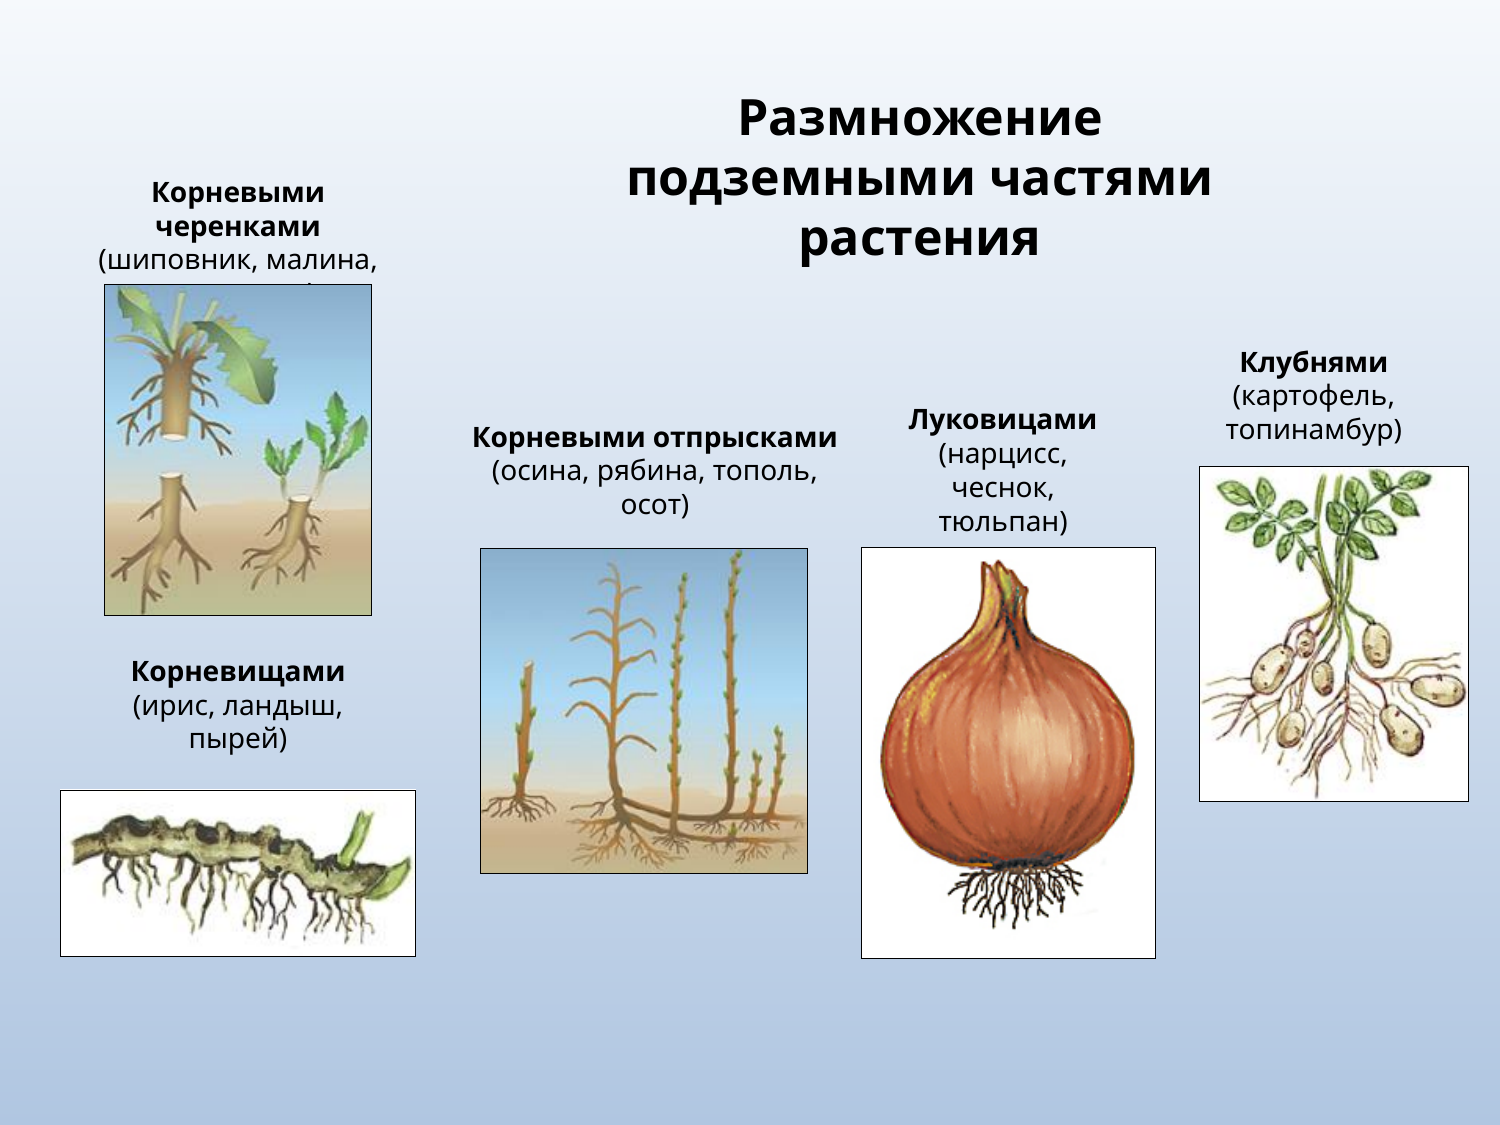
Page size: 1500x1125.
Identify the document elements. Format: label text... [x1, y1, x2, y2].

picture [480, 548, 809, 874]
text_box Клубнями (картофель, топинамбур) [1193, 336, 1435, 453]
picture [104, 284, 372, 616]
text_box Луковицами (нарцисс, чеснок, тюльпан) [876, 394, 1130, 545]
picture [1198, 466, 1469, 803]
text_box Корневищами (ирис, ландыш, пырей) [72, 646, 404, 762]
text_box Корневыми отпрысками (осина, рябина, тополь, осот) [448, 411, 862, 528]
text_box Размножение подземными частями растения [560, 78, 1280, 273]
picture [60, 789, 416, 958]
picture [860, 547, 1156, 959]
text_box Корневыми черенками (шиповник, малина, одуванчик) [58, 166, 418, 317]
